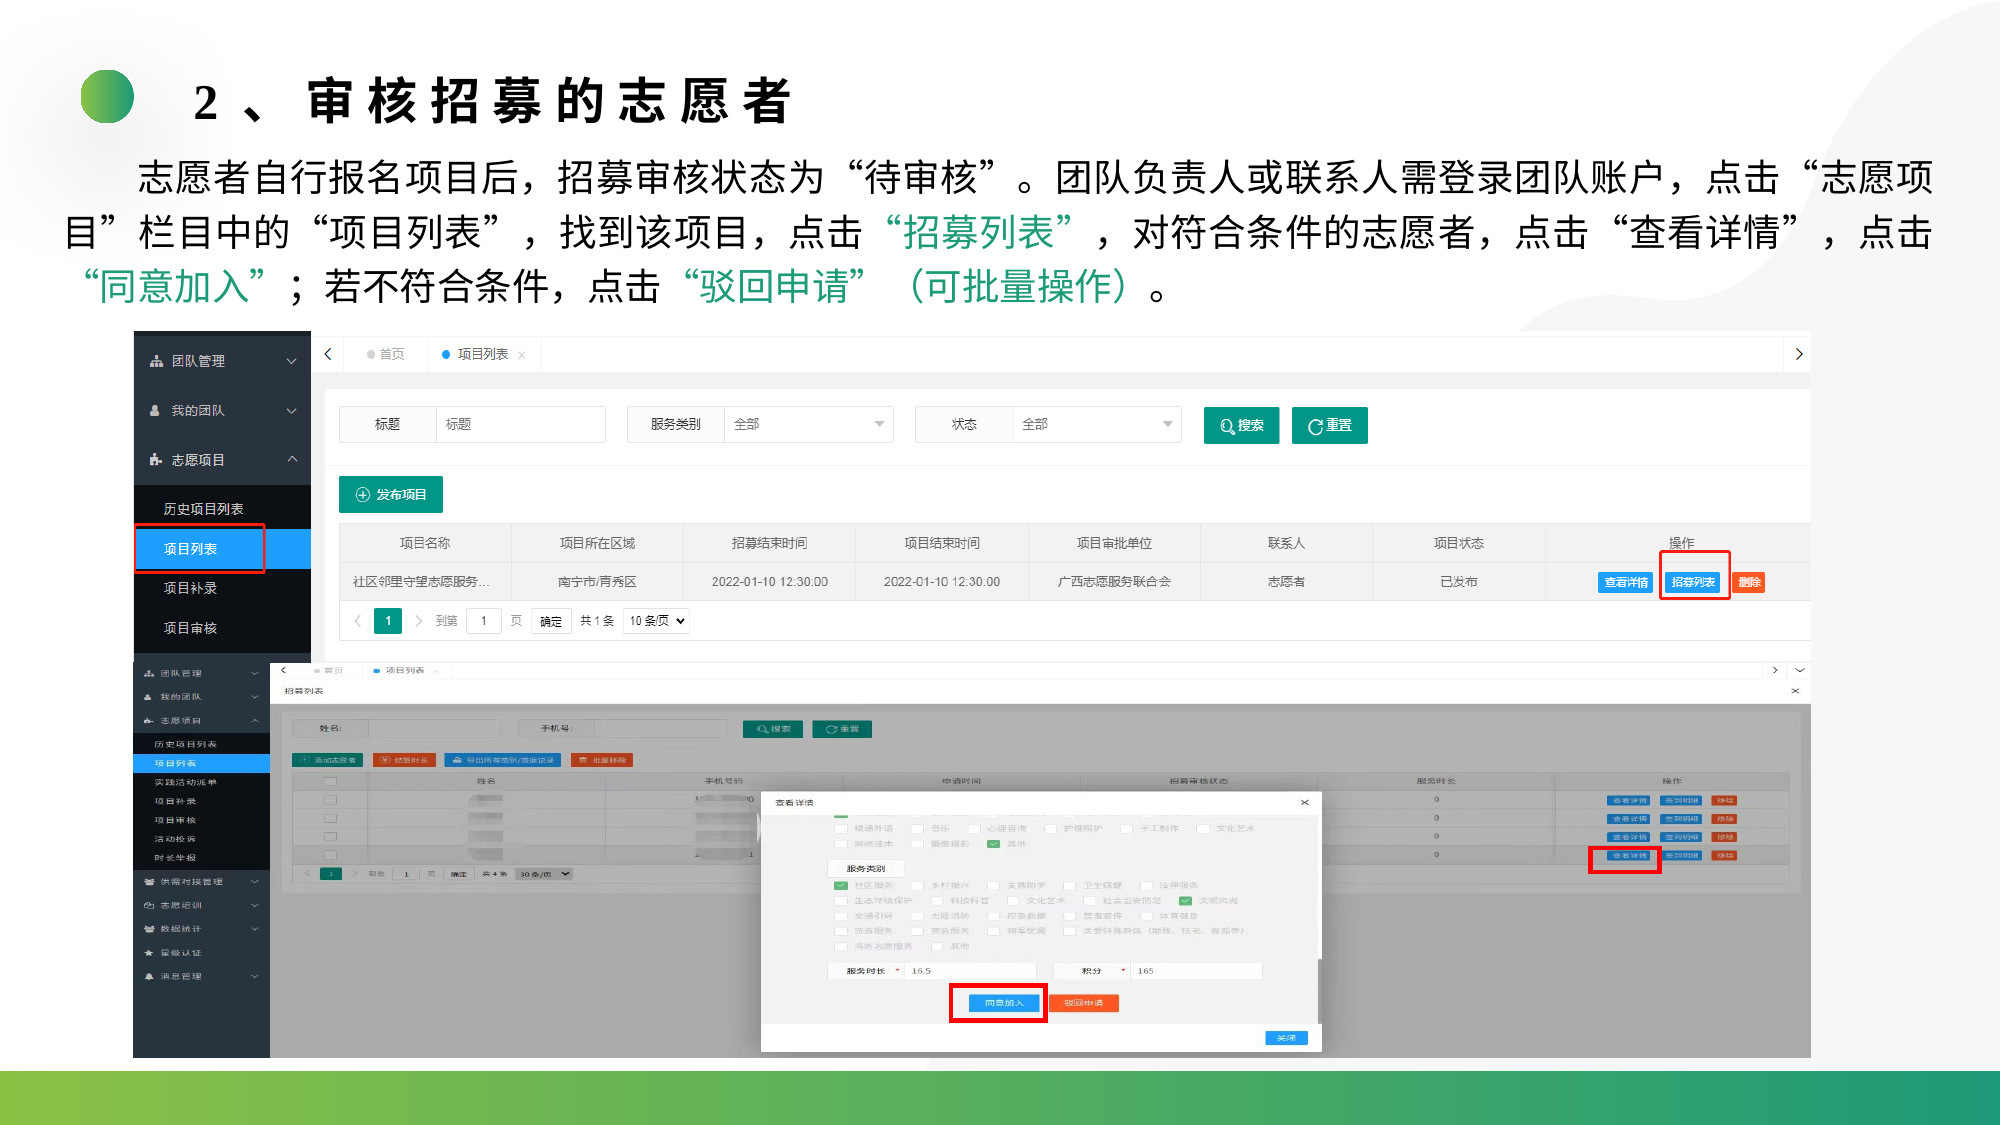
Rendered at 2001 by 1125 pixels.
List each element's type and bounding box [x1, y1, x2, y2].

text_box [133, 331, 1811, 1059]
text_box [0, 0, 2000, 1125]
